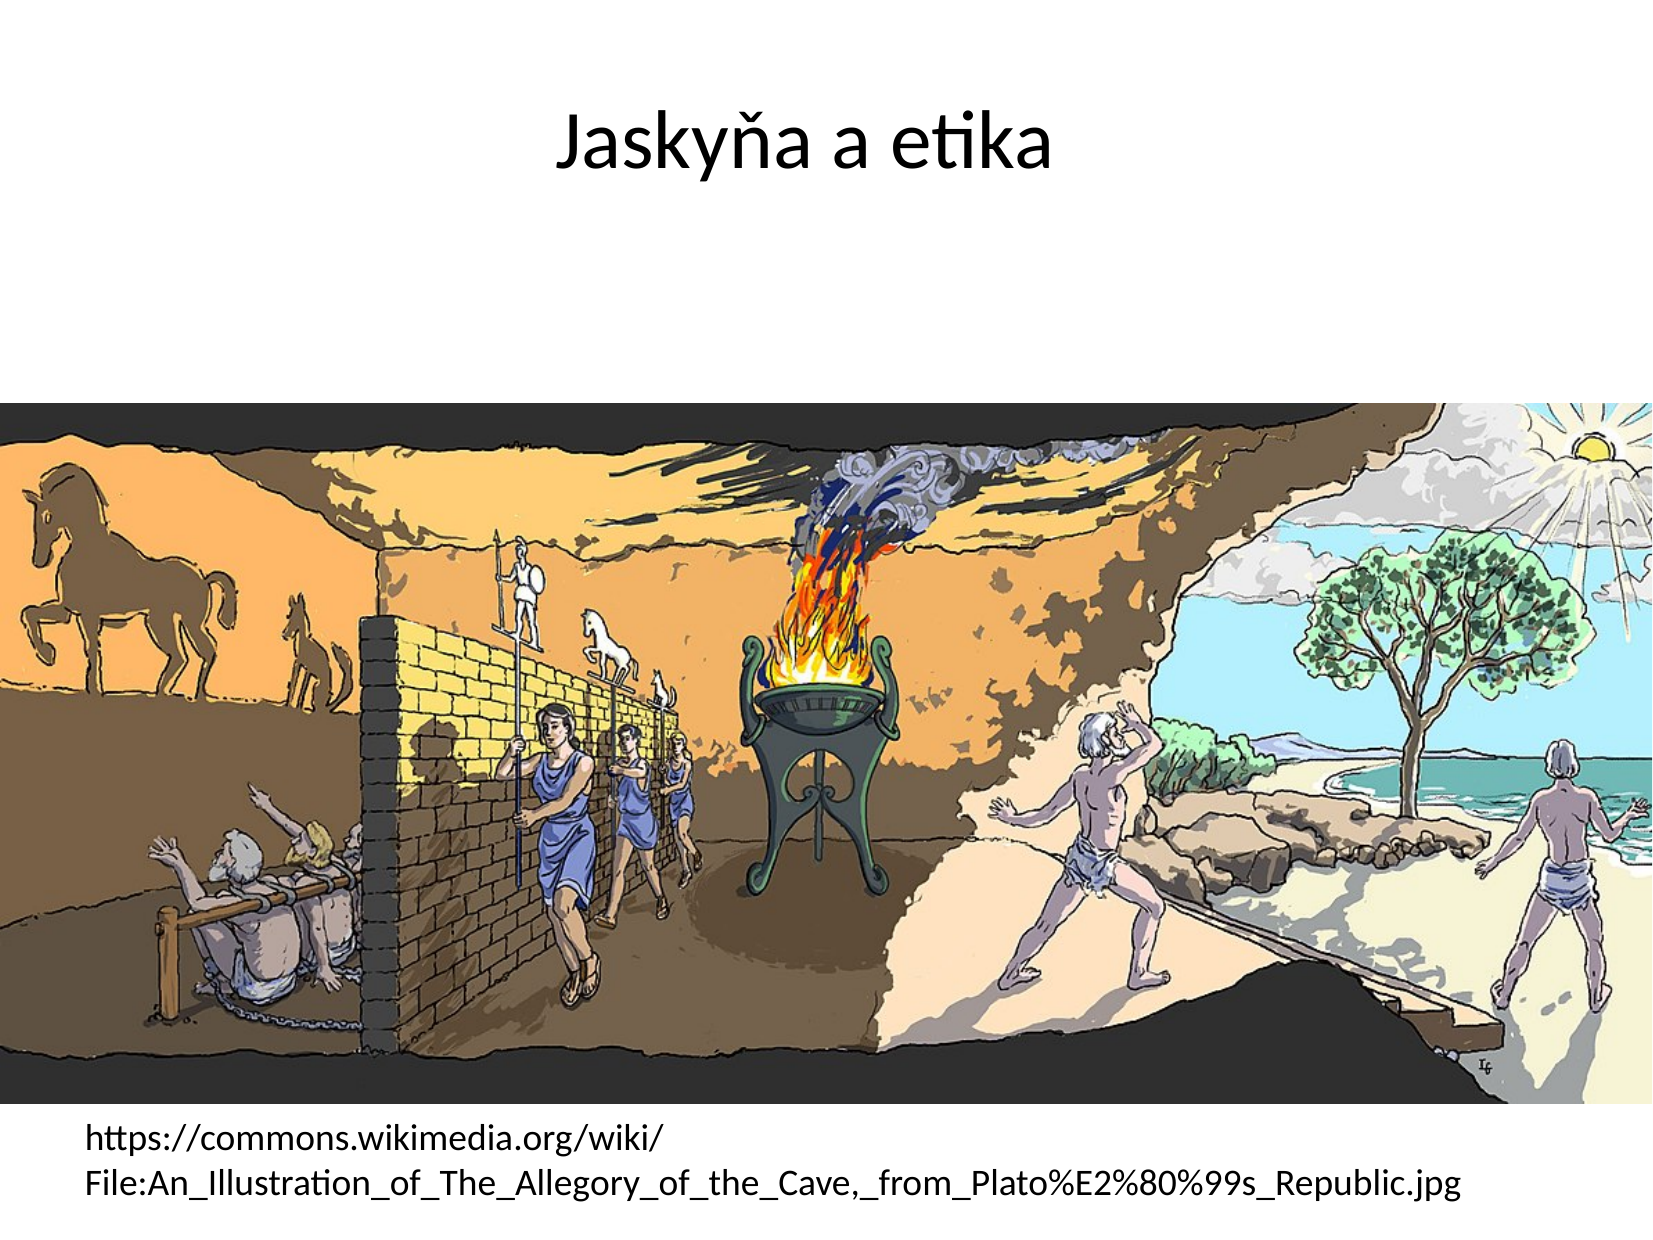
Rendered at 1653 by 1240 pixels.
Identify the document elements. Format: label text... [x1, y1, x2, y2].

title Jaskyňa a etika [247, 84, 1363, 186]
text_box https://commons.wikimedia.org/wiki/File:An_Illustration_of_The_Allegory_of_the_Cave,_from_Plato%E2%80%99s_Republic.jpg [69, 1116, 1624, 1211]
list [0, 403, 1653, 1105]
